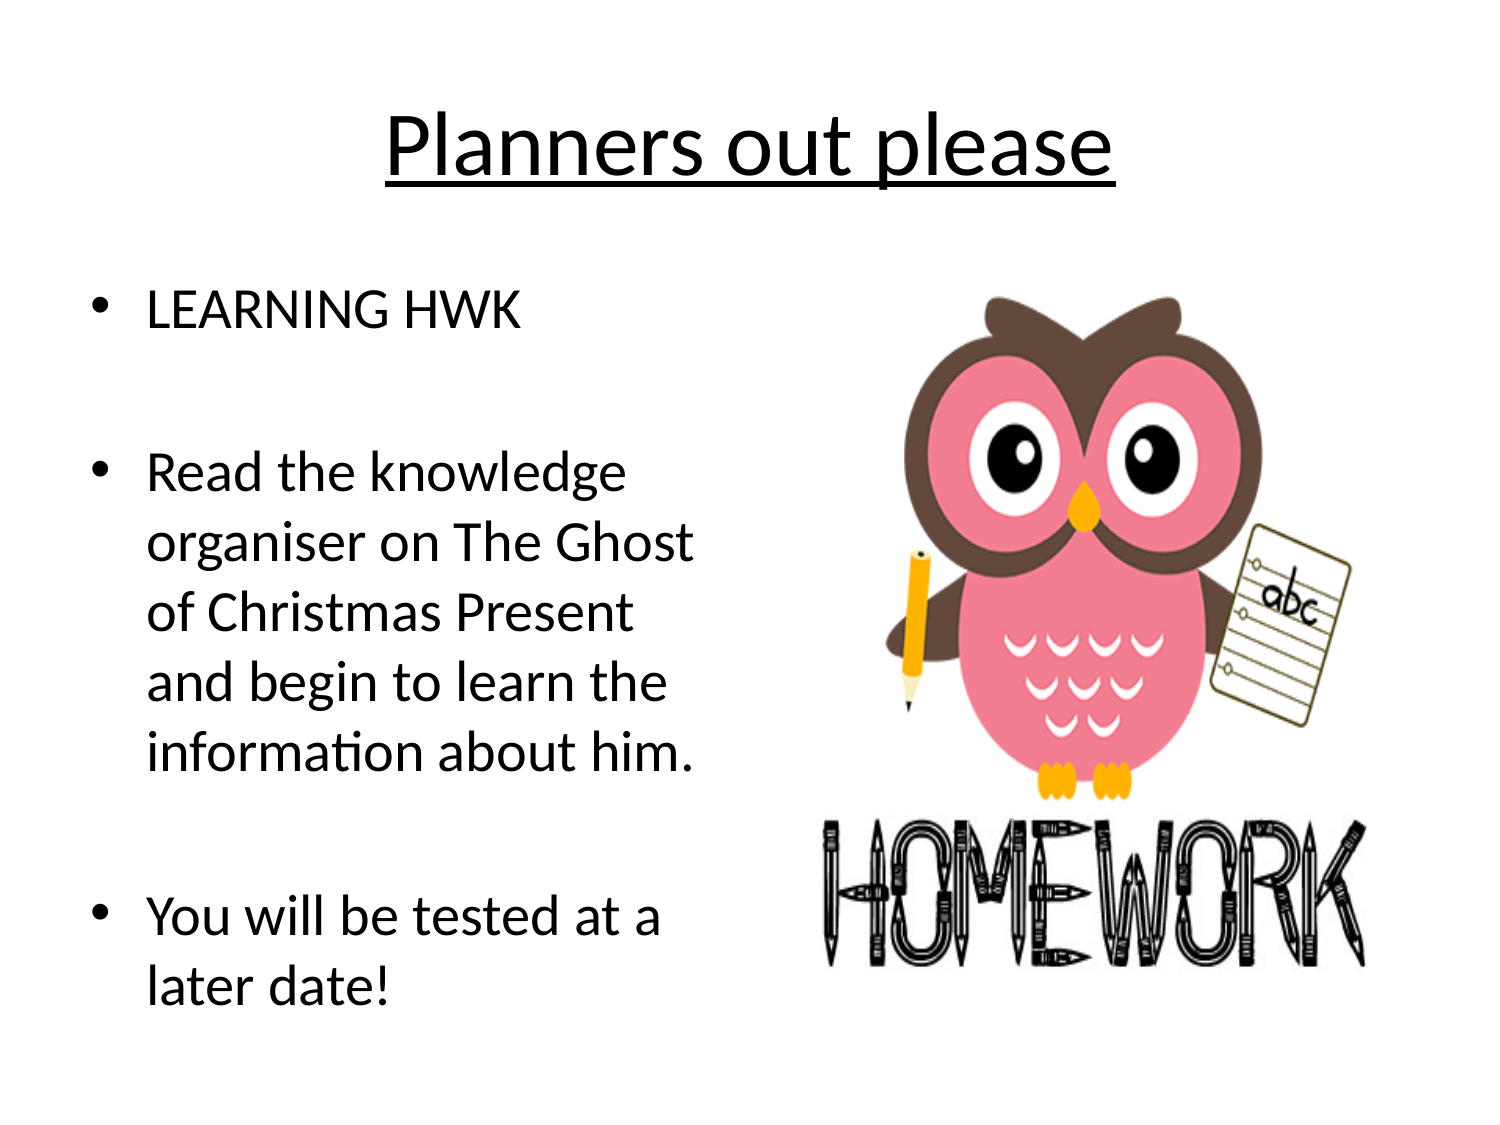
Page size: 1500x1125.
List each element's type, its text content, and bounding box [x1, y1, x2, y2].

list LEARNING HWK Read the knowledge organiser on The Ghost of Christmas Present and begin to learn the information about him. You will be tested at a later date! [75, 262, 738, 1005]
title Planners out please [75, 45, 1425, 233]
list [820, 280, 1368, 973]
